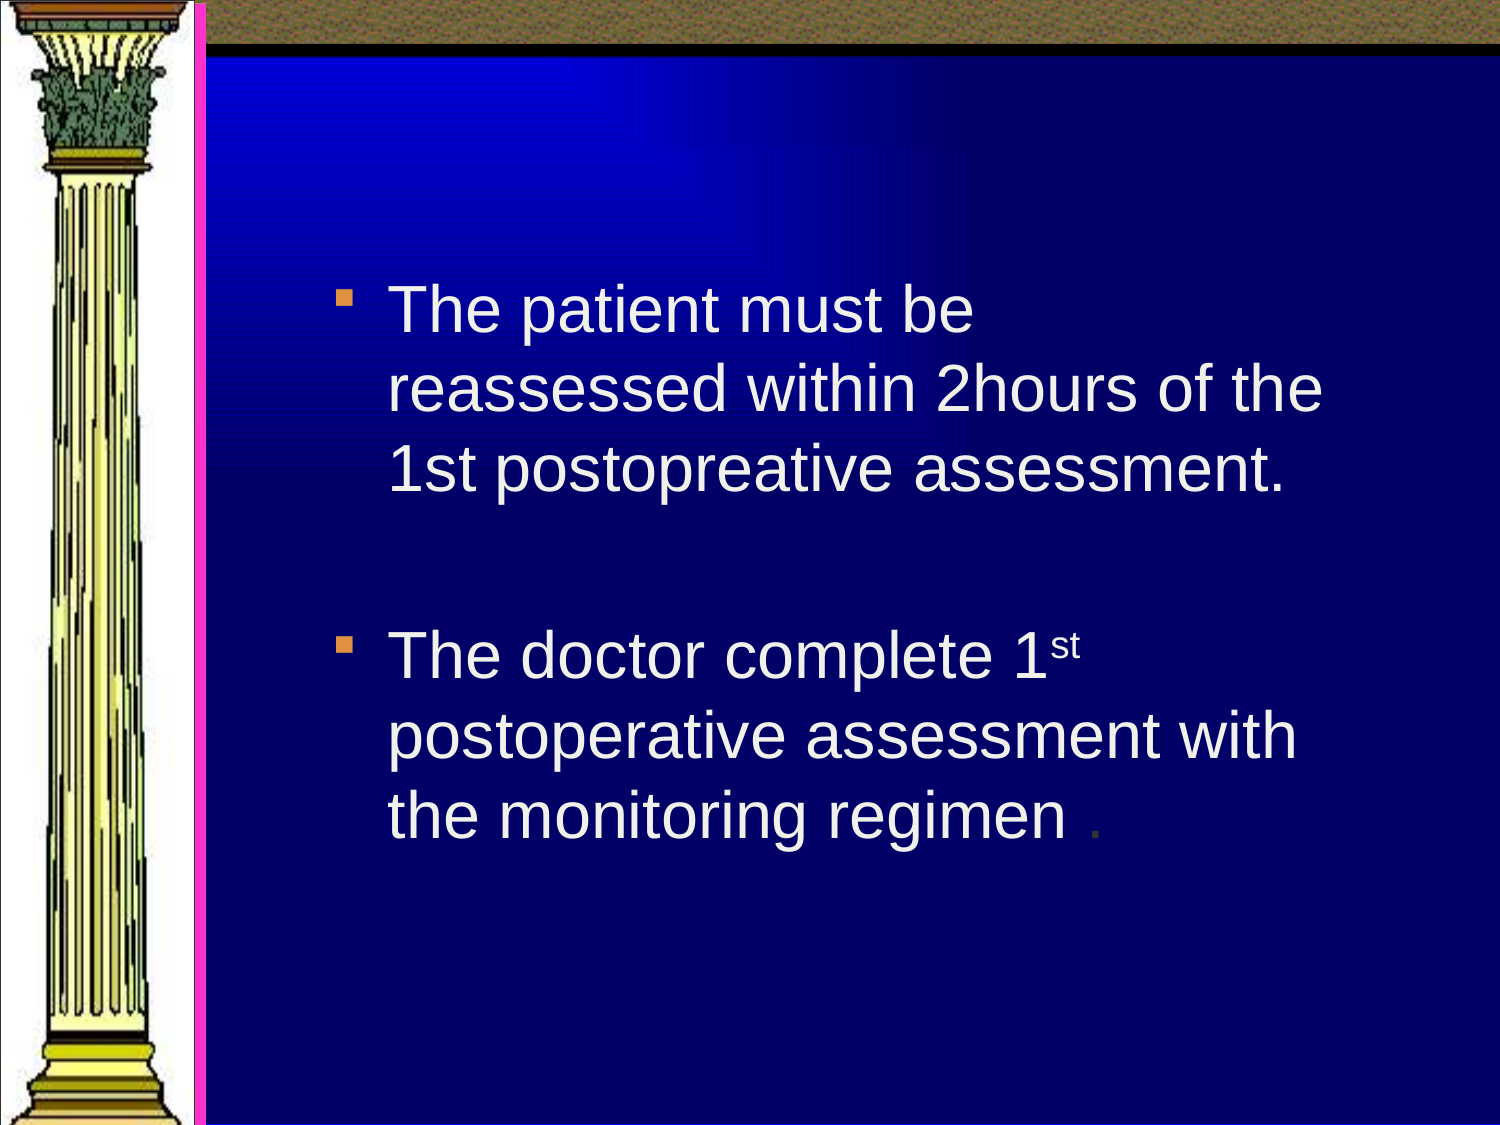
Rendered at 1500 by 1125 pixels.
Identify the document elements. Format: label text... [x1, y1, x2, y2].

picture [195, 0, 1500, 43]
list The patient must be reassessed within 2hours of the 1st postopreative assessment. The doctor complete 1st postoperative assessment with the monitoring regimen . [316, 257, 1351, 1006]
picture [1, 1, 194, 1125]
